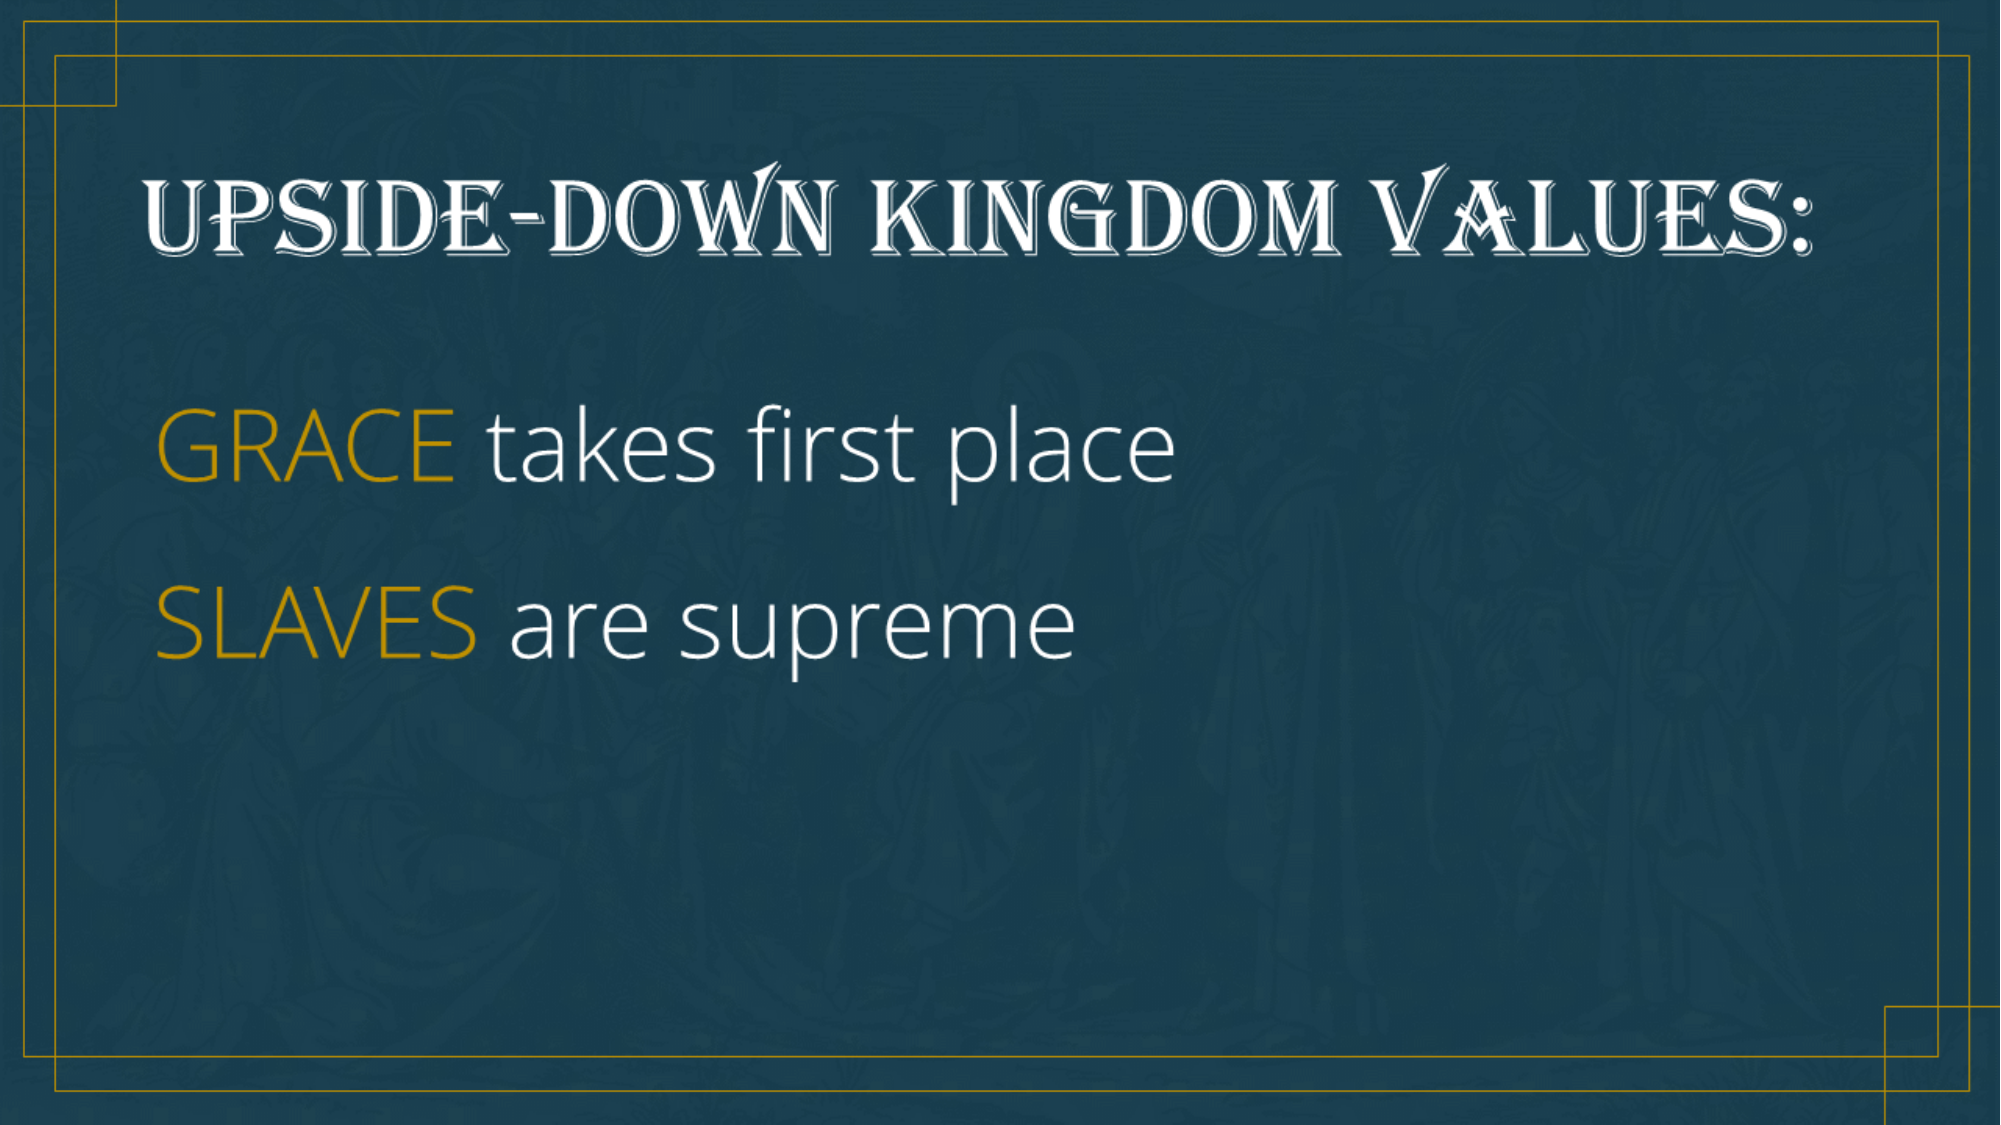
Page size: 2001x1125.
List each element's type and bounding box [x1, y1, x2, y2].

list [0, 0, 2000, 1125]
